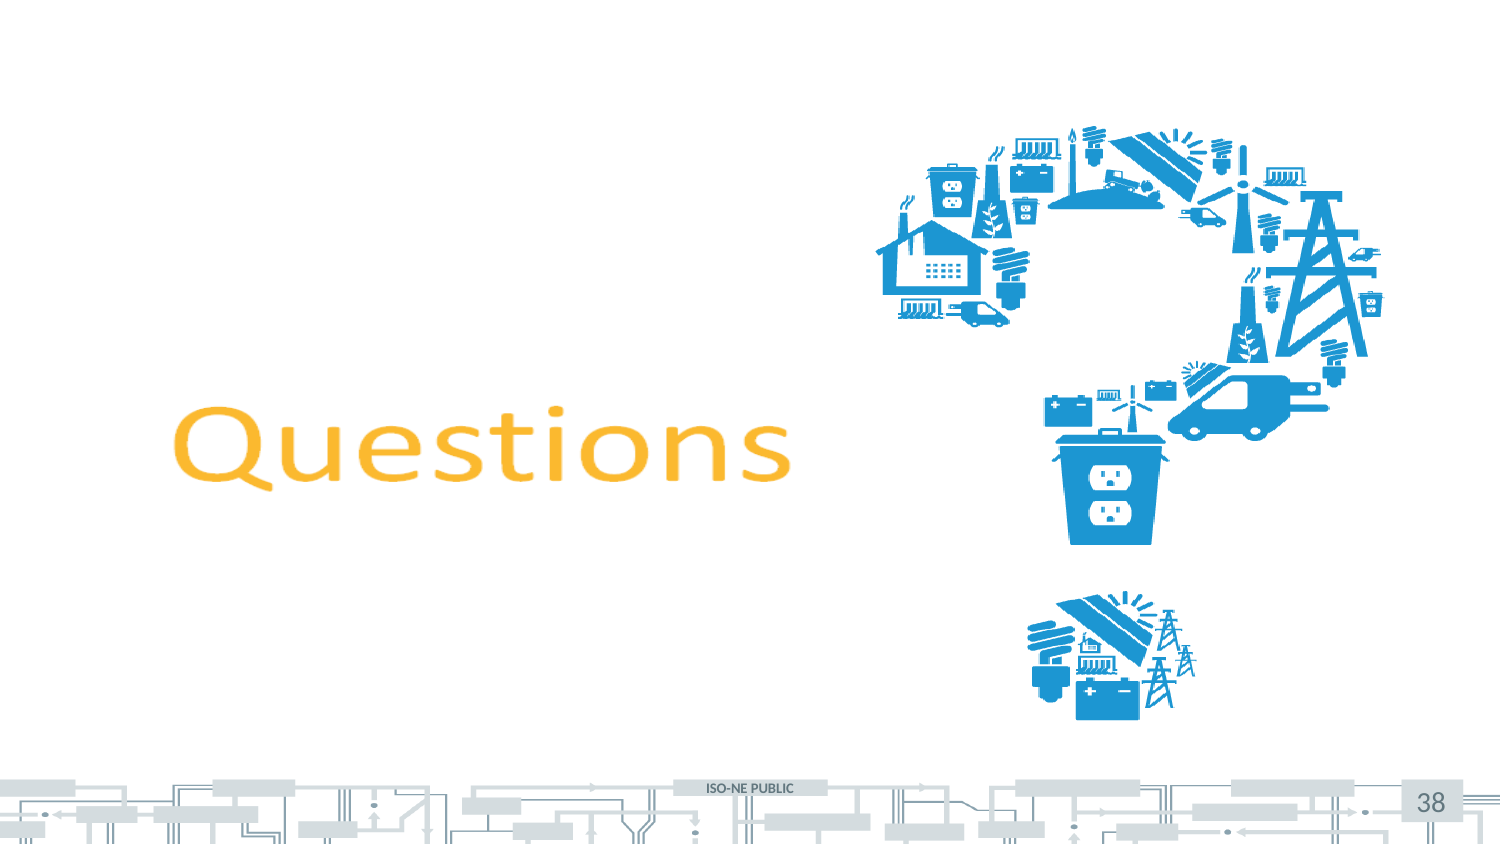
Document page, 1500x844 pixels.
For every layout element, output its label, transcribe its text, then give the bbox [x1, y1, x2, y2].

slide_number 38 [1400, 784, 1463, 817]
picture [0, 773, 1500, 844]
picture [164, 95, 1500, 752]
